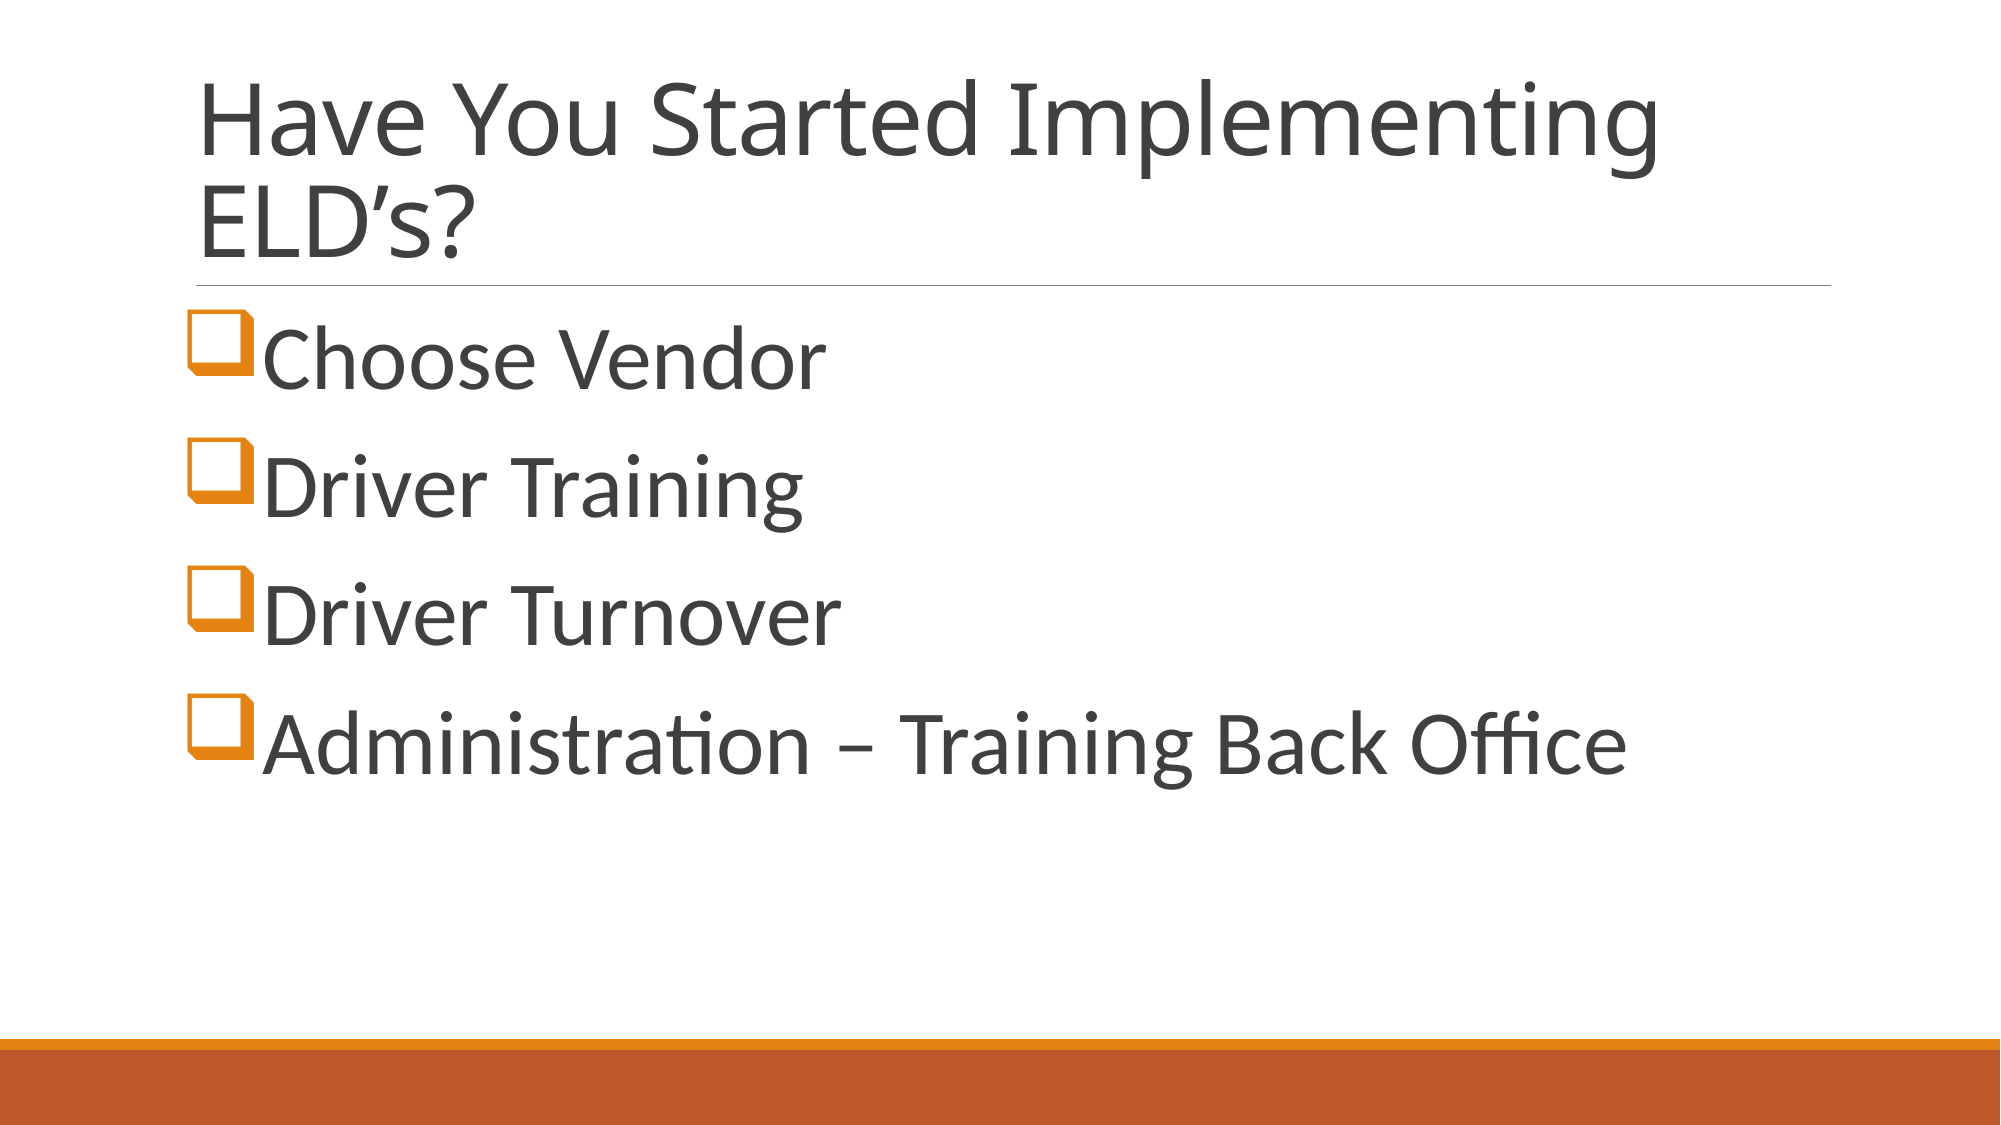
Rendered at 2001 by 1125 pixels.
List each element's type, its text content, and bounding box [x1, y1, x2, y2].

title Have You Started Implementing ELD’s? [180, 47, 1830, 285]
list Choose Vendor Driver Training Driver Turnover Administration – Training Back Office [180, 302, 1830, 963]
